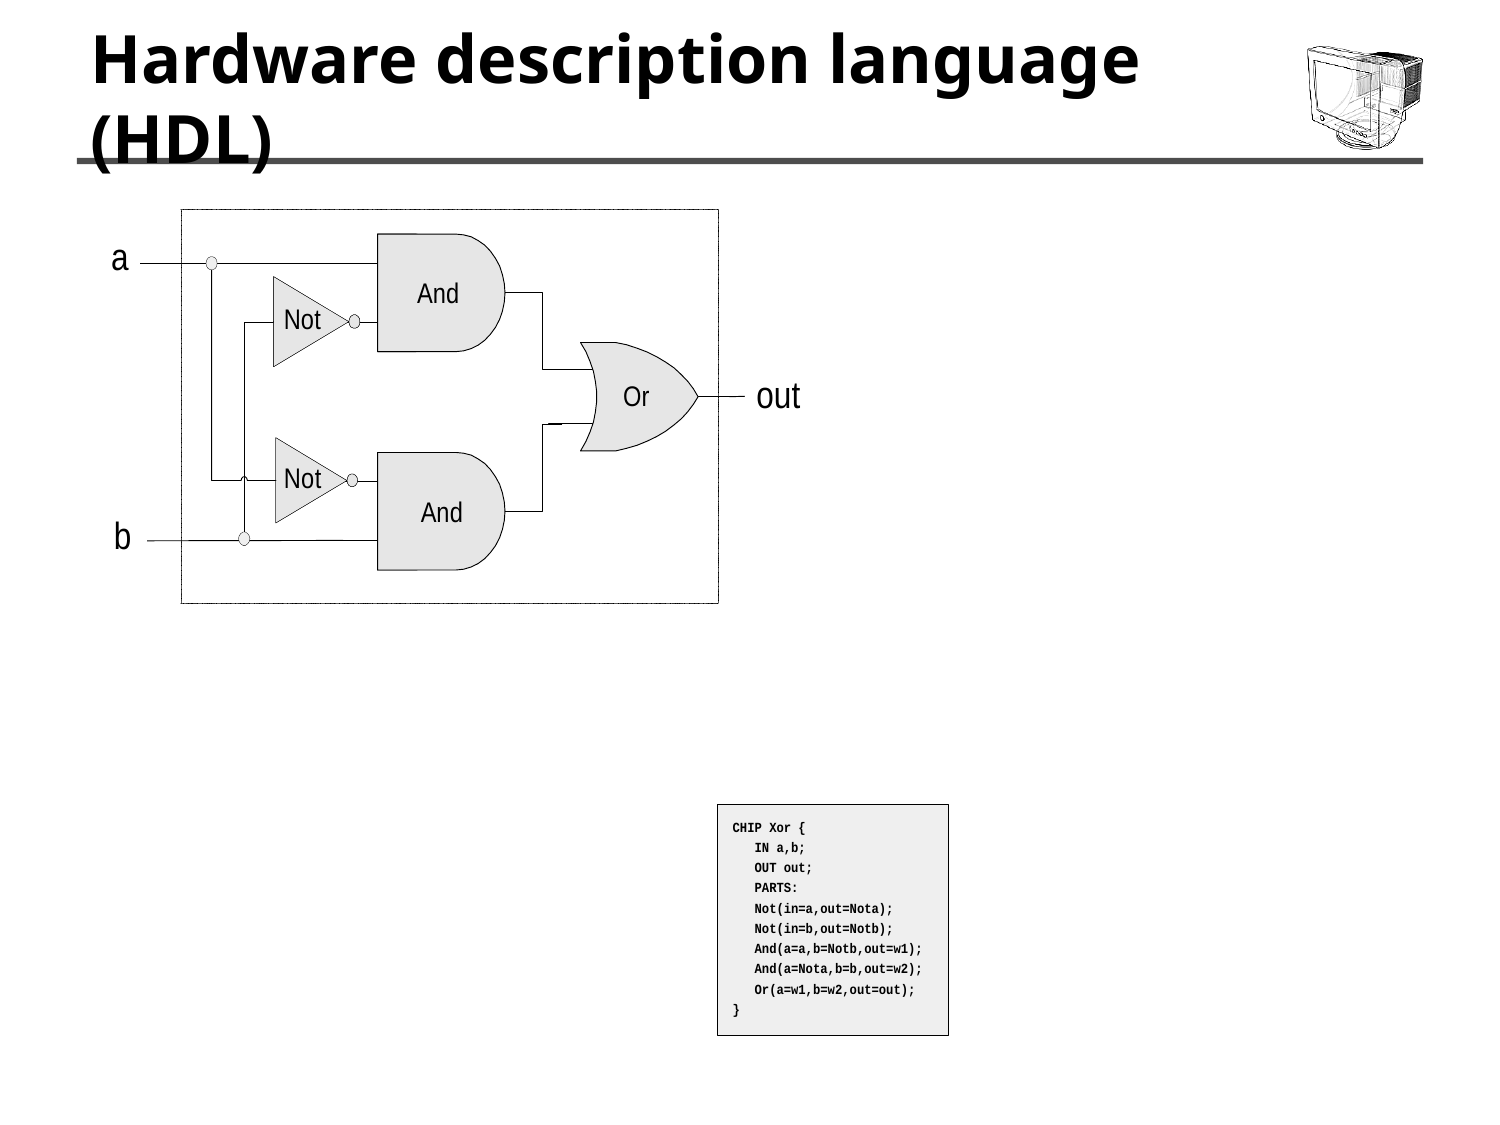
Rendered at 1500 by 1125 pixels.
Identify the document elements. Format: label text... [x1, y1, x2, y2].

title Hardware description language (HDL) [75, 45, 1294, 149]
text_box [37, 172, 976, 629]
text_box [687, 472, 1413, 1125]
picture [1305, 42, 1424, 153]
